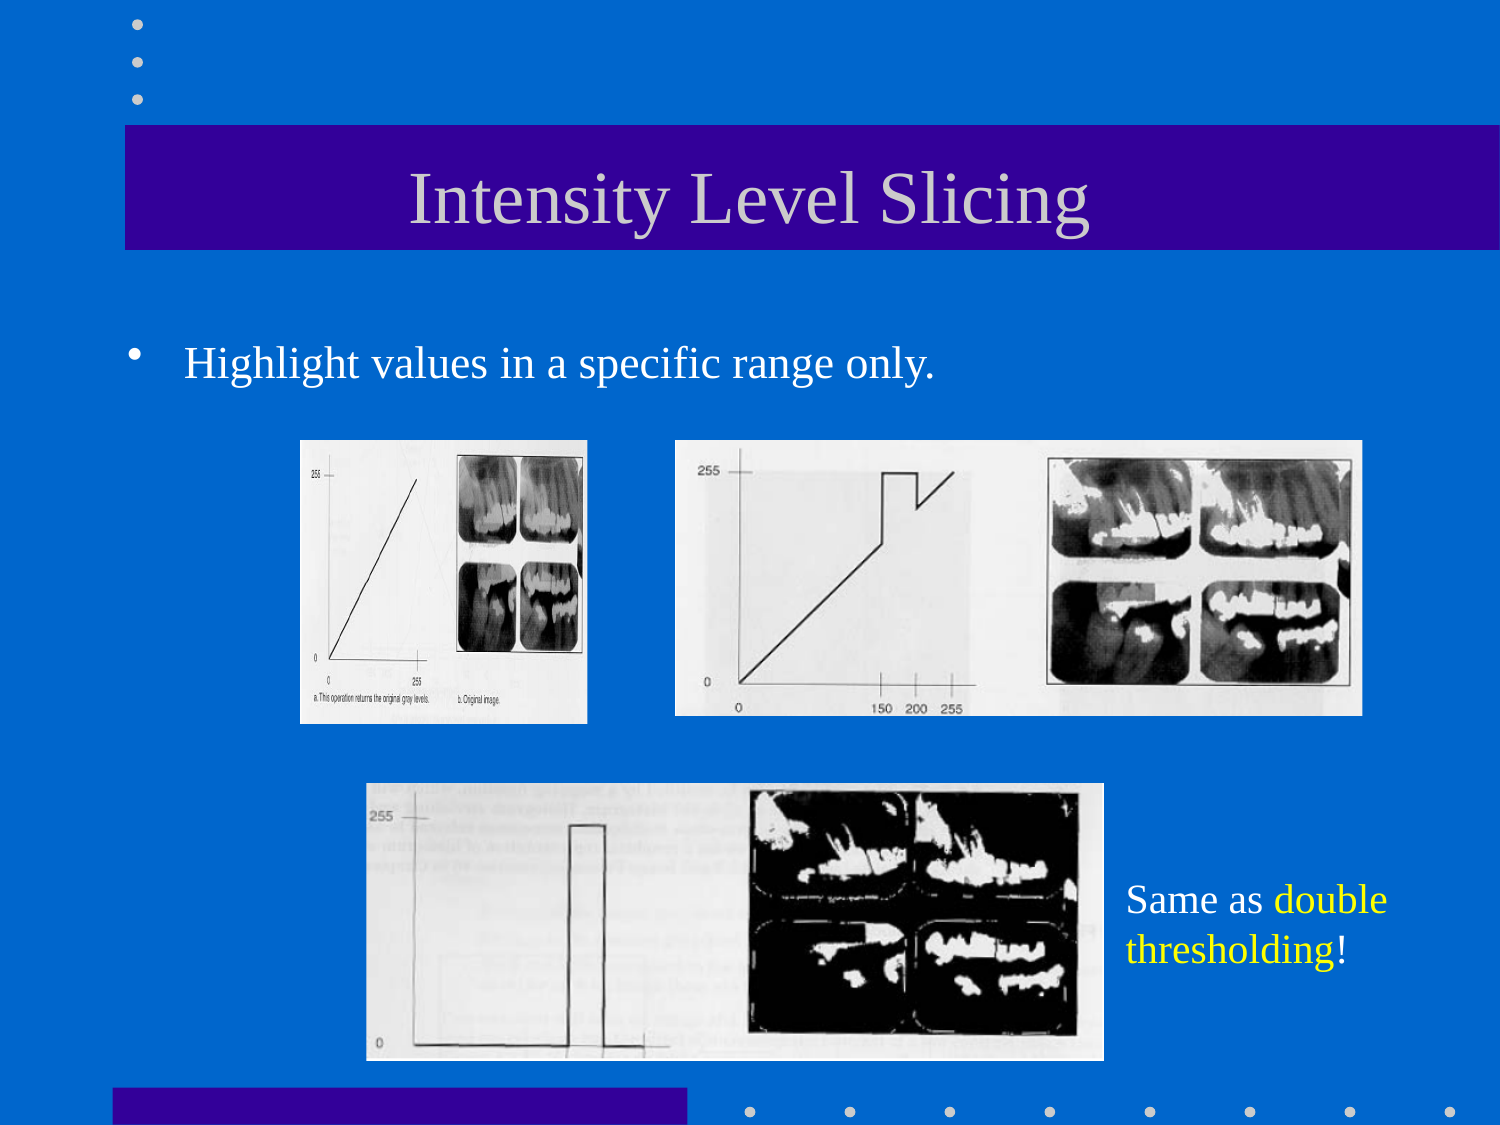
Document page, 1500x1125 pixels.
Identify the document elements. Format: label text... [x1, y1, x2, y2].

text_box Same as double thresholding! [1110, 864, 1403, 980]
picture [299, 440, 588, 724]
picture [674, 440, 1363, 716]
picture [366, 783, 1105, 1061]
list Highlight values in a specific range only. [112, 324, 1388, 1000]
title Intensity Level Slicing [112, 99, 1388, 288]
